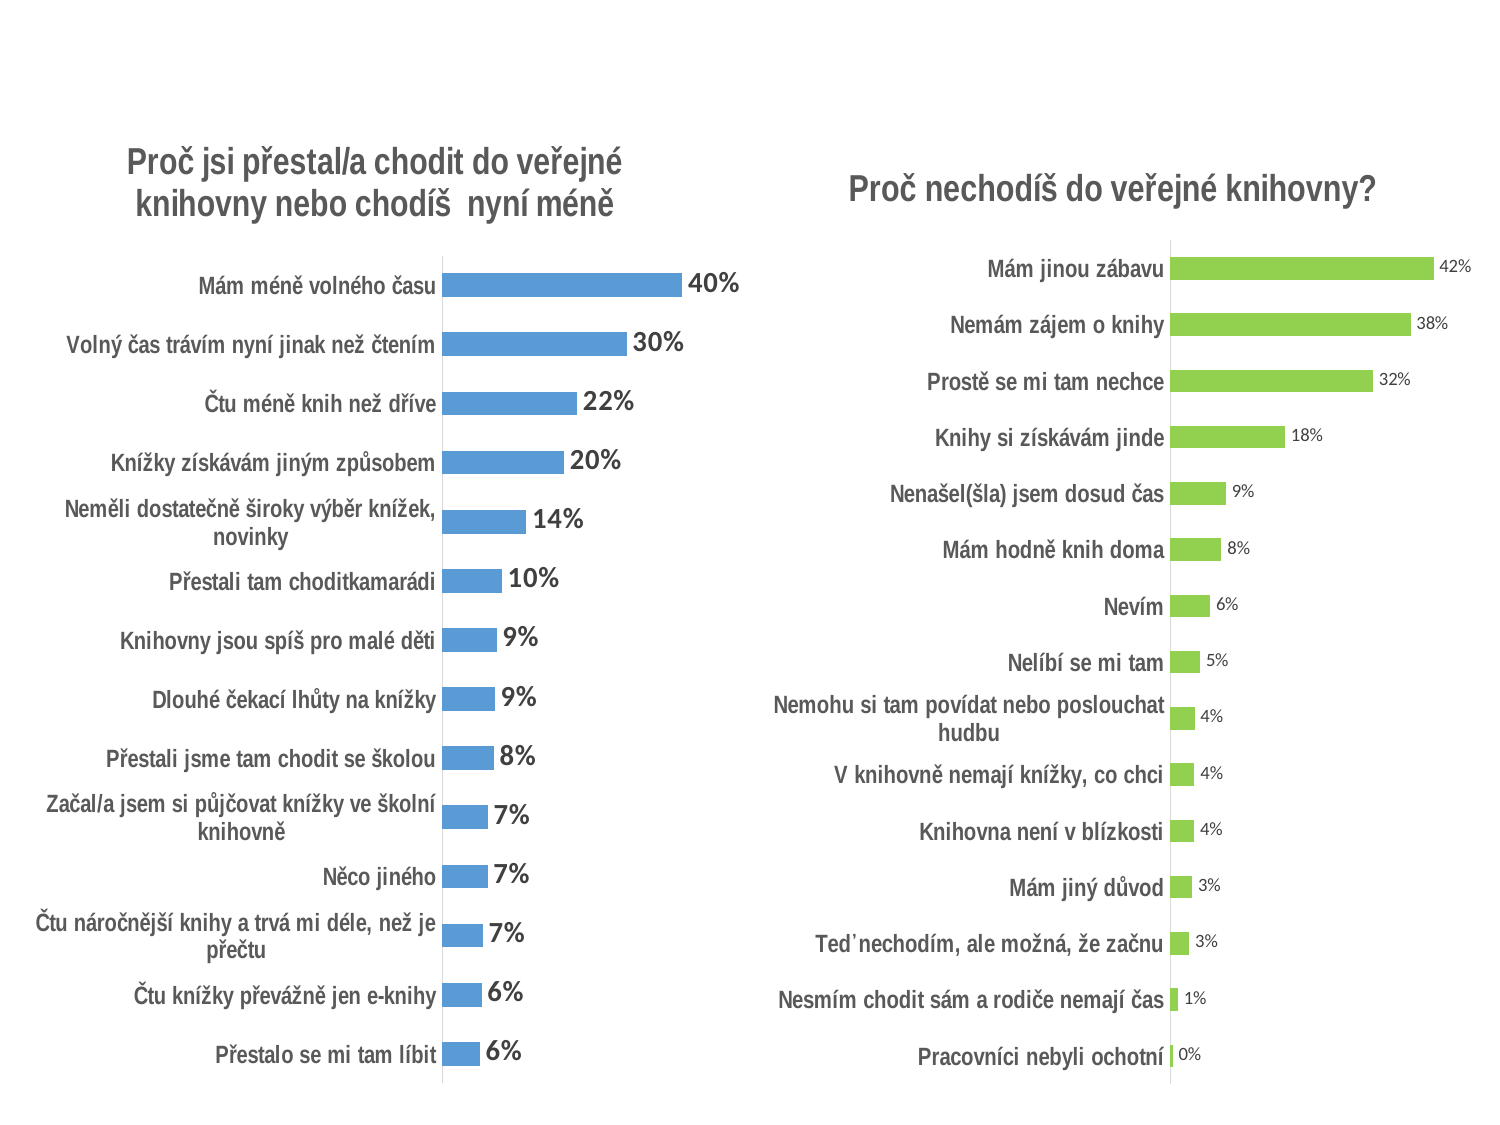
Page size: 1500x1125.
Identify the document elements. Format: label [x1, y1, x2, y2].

chart [21, 100, 741, 1104]
chart [759, 128, 1473, 1104]
